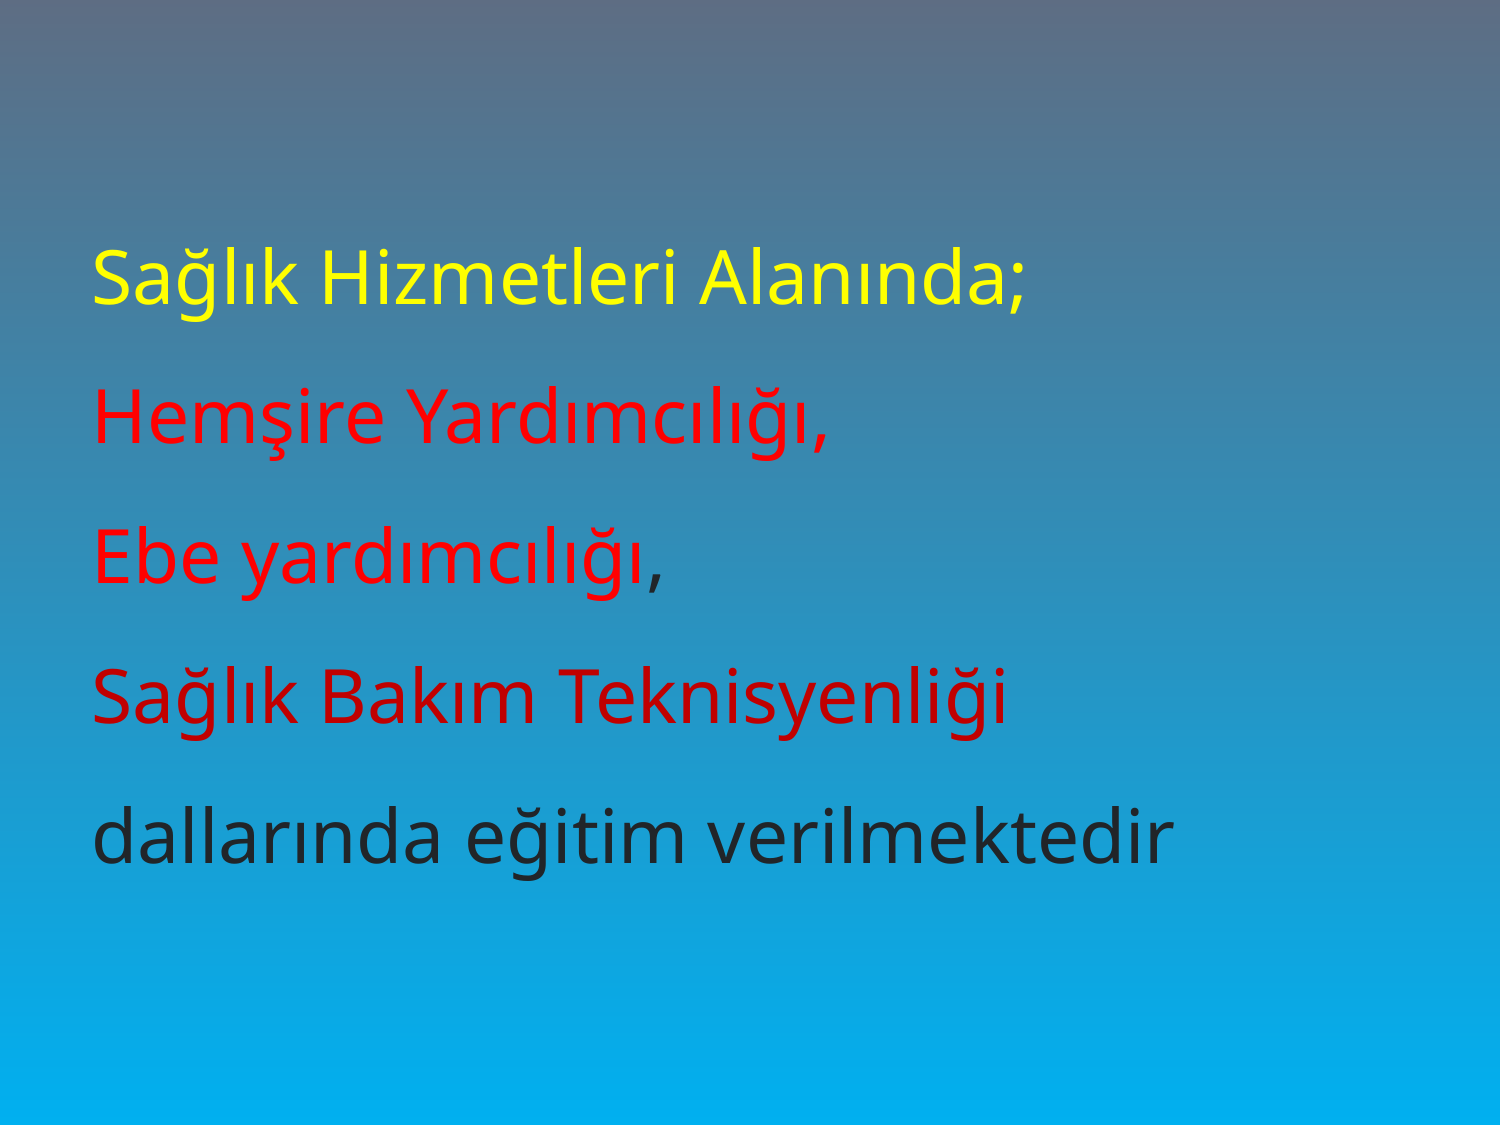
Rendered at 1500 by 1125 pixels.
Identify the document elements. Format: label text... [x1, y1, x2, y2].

list Sağlık Hizmetleri Alanında; Hemşire Yardımcılığı, Ebe yardımcılığı, Sağlık Bakım Teknisyenliği dallarında eğitim verilmektedir [76, 208, 1427, 951]
